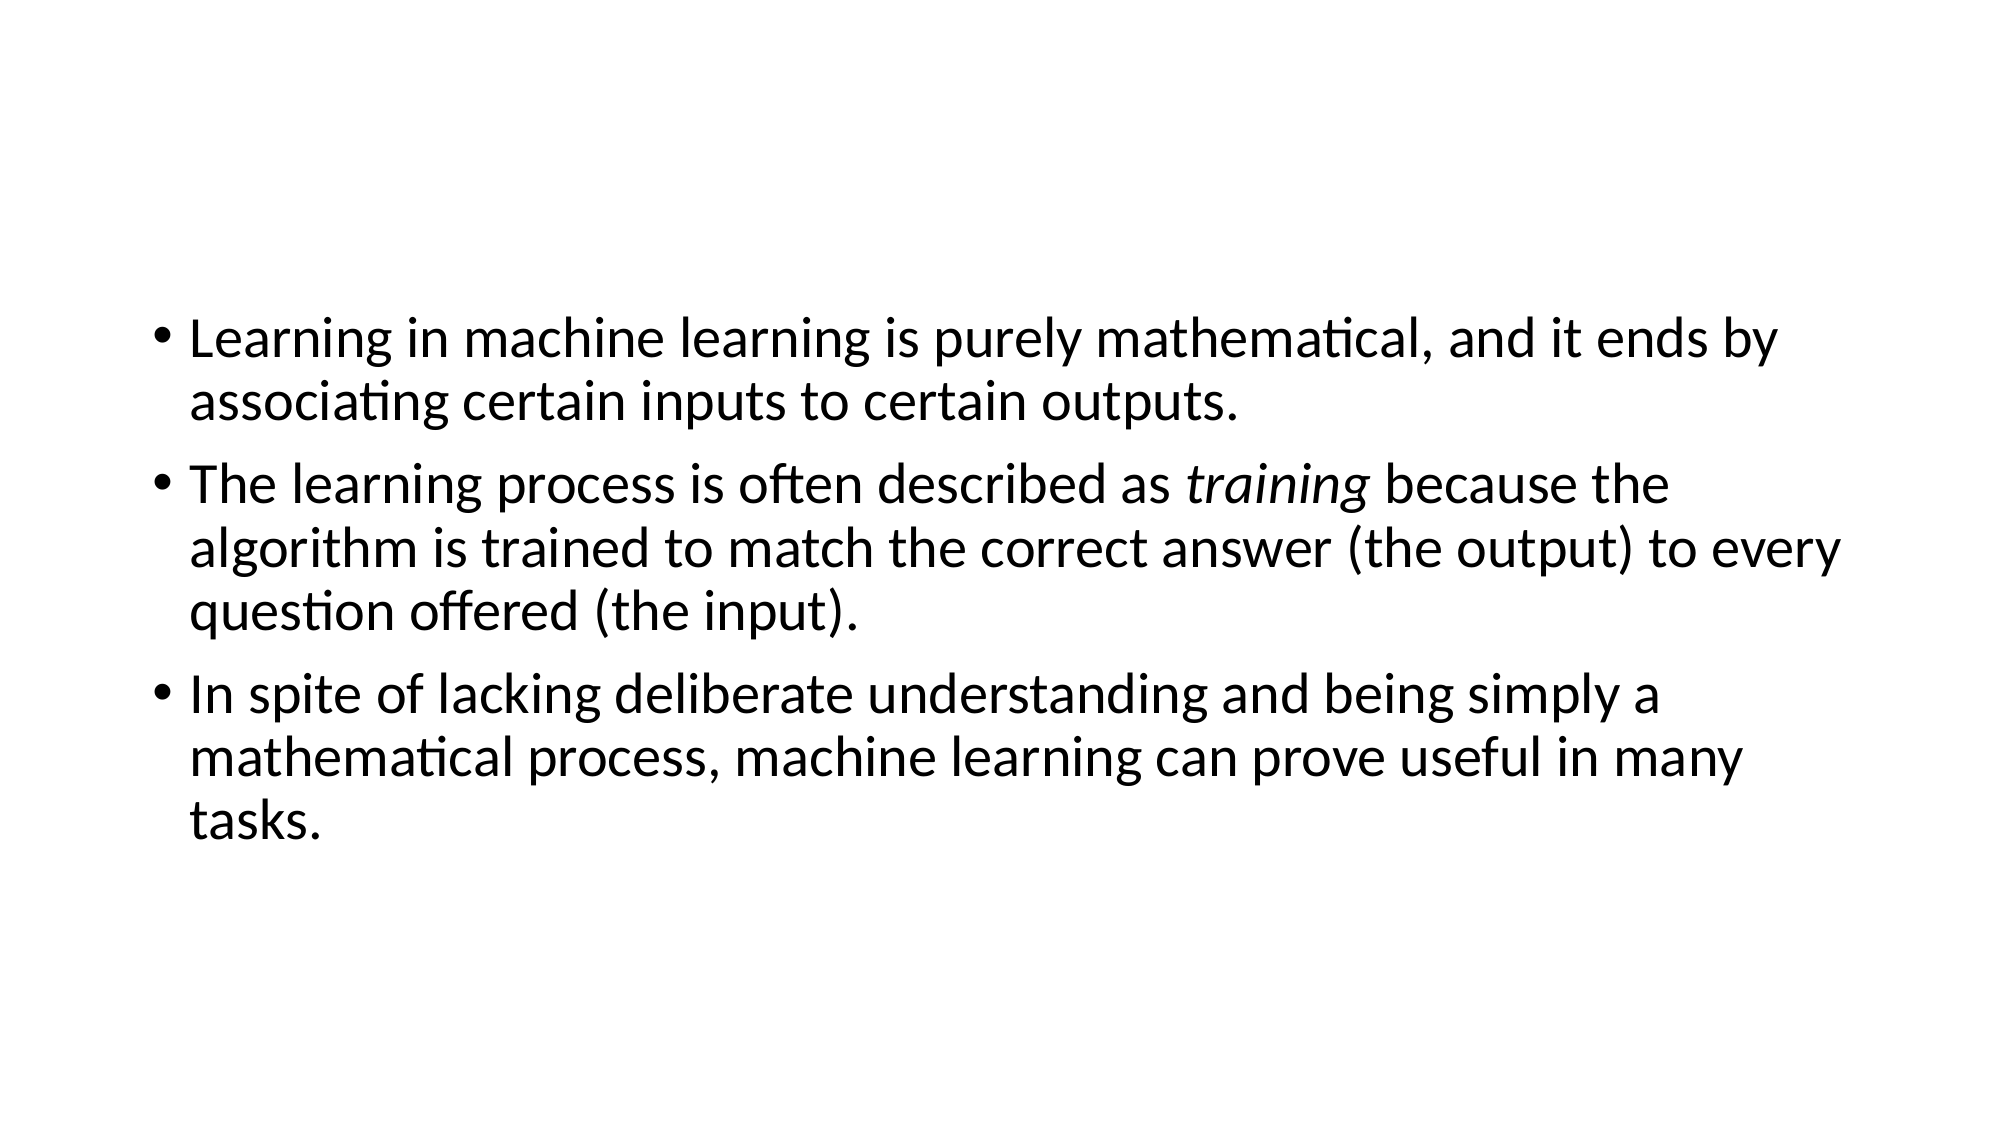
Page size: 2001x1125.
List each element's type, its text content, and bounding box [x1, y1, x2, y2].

list Learning in machine learning is purely mathematical, and it ends by associating certain inputs to certain outputs. The learning process is often described as training because the algorithm is trained to match the correct answer (the output) to every question offered (the input). In spite of lacking deliberate understanding and being simply a mathematical process, machine learning can prove useful in many tasks. [137, 299, 1863, 1014]
